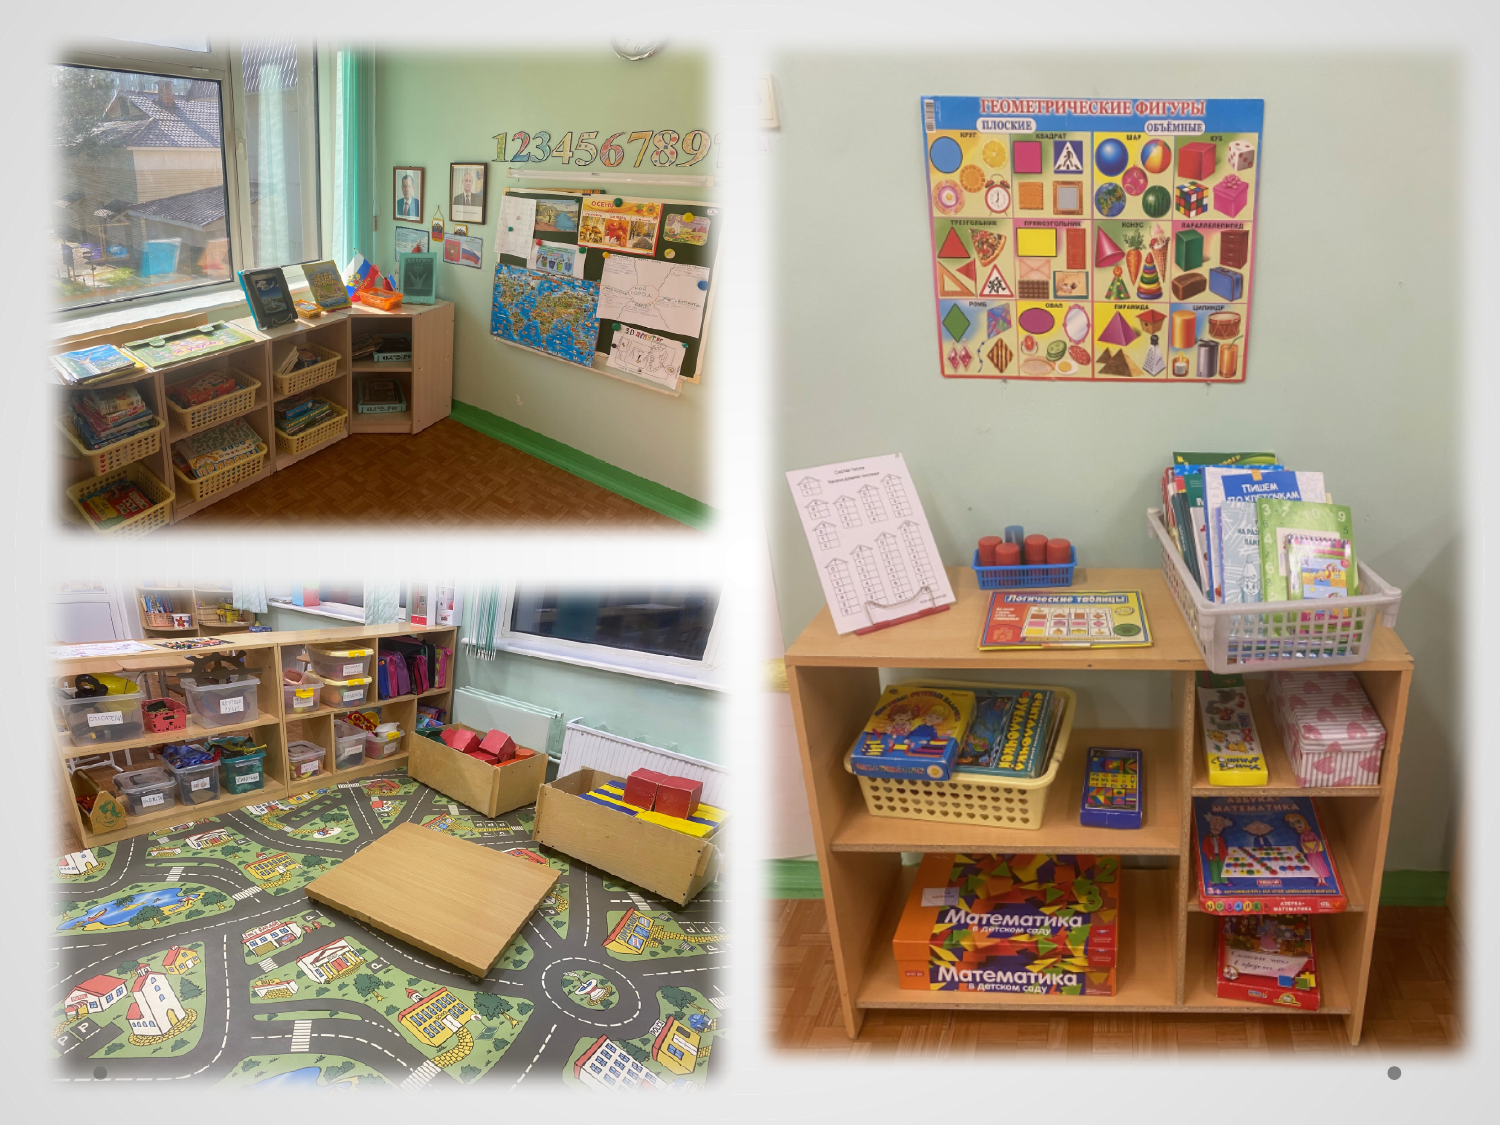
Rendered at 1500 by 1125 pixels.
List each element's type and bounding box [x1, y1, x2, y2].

picture [40, 30, 1500, 1041]
list [41, 573, 737, 1097]
